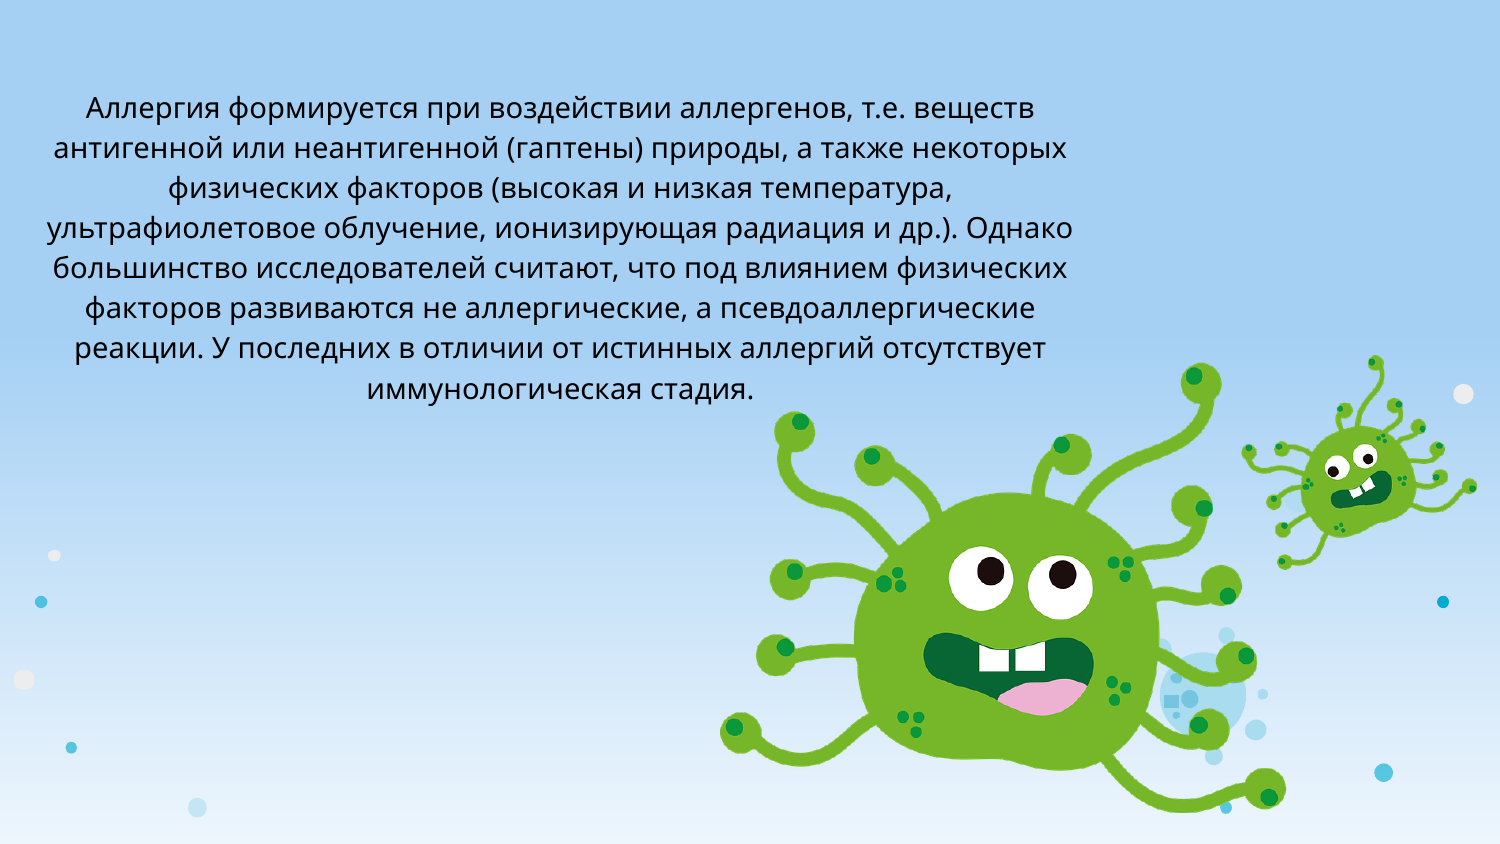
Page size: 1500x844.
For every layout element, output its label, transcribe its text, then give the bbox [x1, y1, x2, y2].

picture [720, 354, 1477, 813]
list Аллергия формируется при воздействии аллергенов, т.е. веществ антигенной или неантигенной (гаптены) природы, а также некоторых физических факторов (высокая и низкая температура, ультрафиолетовое облучение, ионизирующая радиация и др.). Однако большинство исследователей считают, что под влиянием физических факторов развиваются не аллергические, а псевдоаллергические реакции. У последних в отличии от истинных аллергий отсутствует иммунологическая стадия. [0, 68, 1099, 503]
